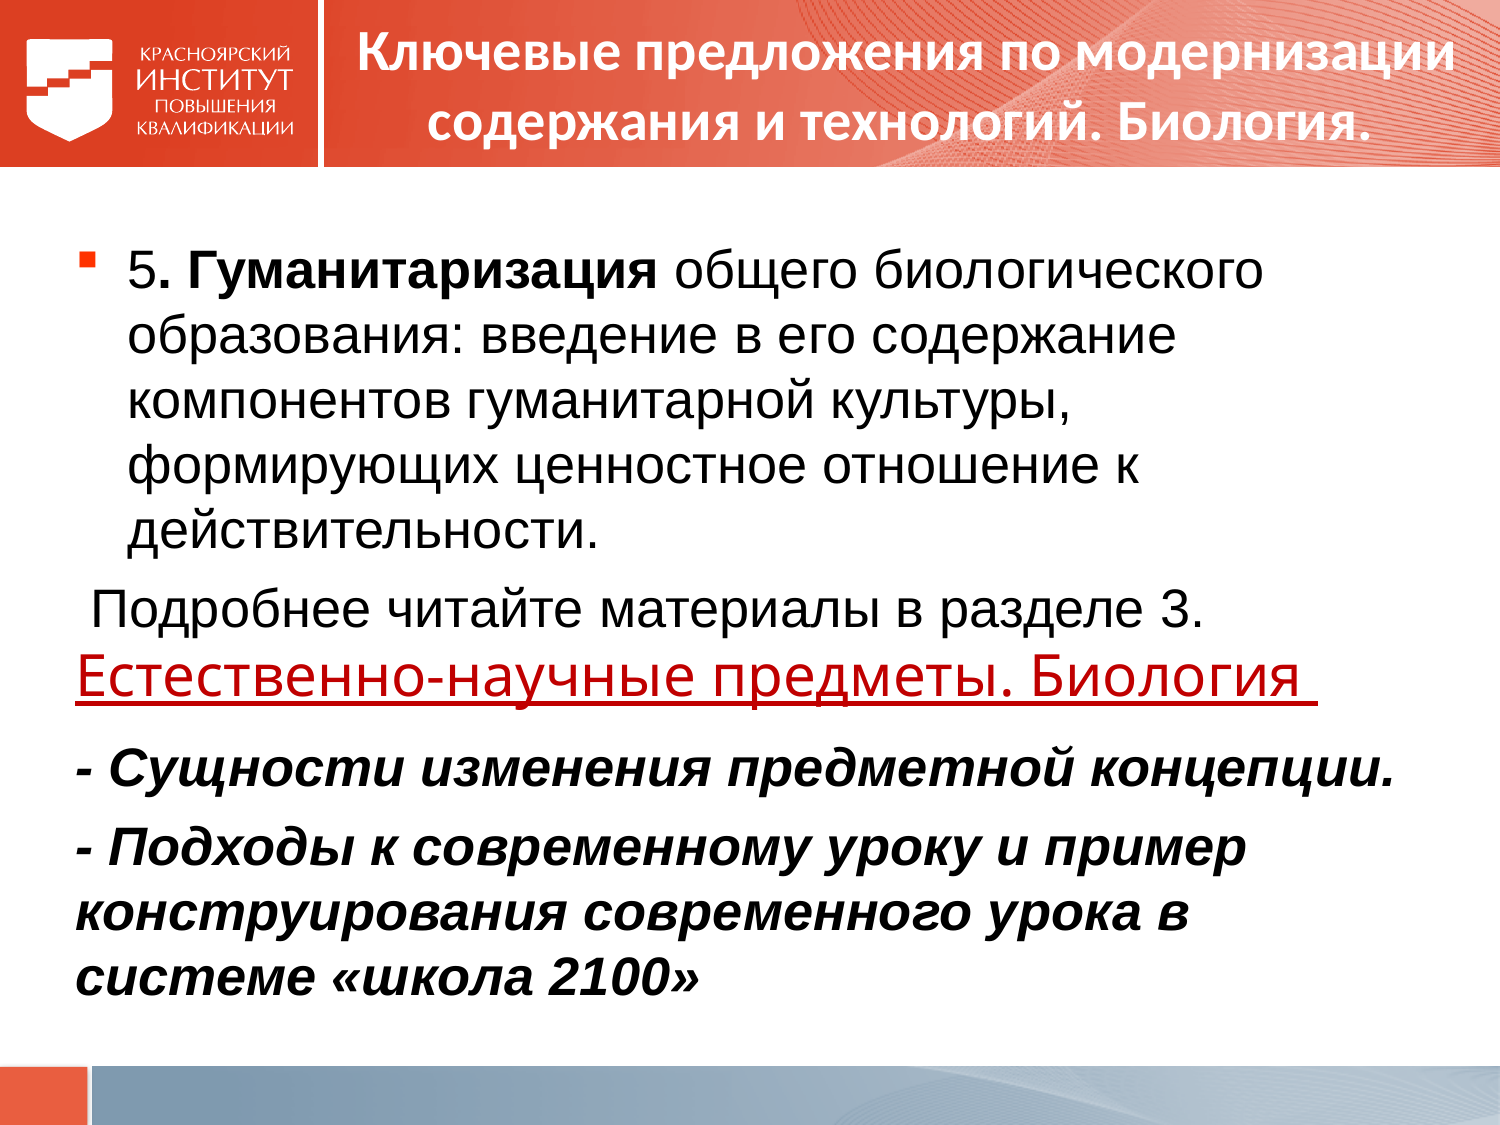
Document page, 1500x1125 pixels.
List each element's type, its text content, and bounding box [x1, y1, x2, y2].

picture [0, 0, 318, 167]
picture [324, 0, 1500, 167]
list 5. Гуманитаризация общего биологического образования: введение в его содержание компонентов гуманитарной культуры, формирующих ценностное отношение к действительности. Подробнее читайте материалы в разделе 3. Естественно-научные предметы. Биология - Сущности изменения предметной концепции. - Подходы к современному уроку и пример конструирования современного урока в системе «школа 2100» [59, 226, 1457, 988]
title Ключевые предложения по модернизации содержания и технологий. Биология. [333, 6, 1481, 158]
